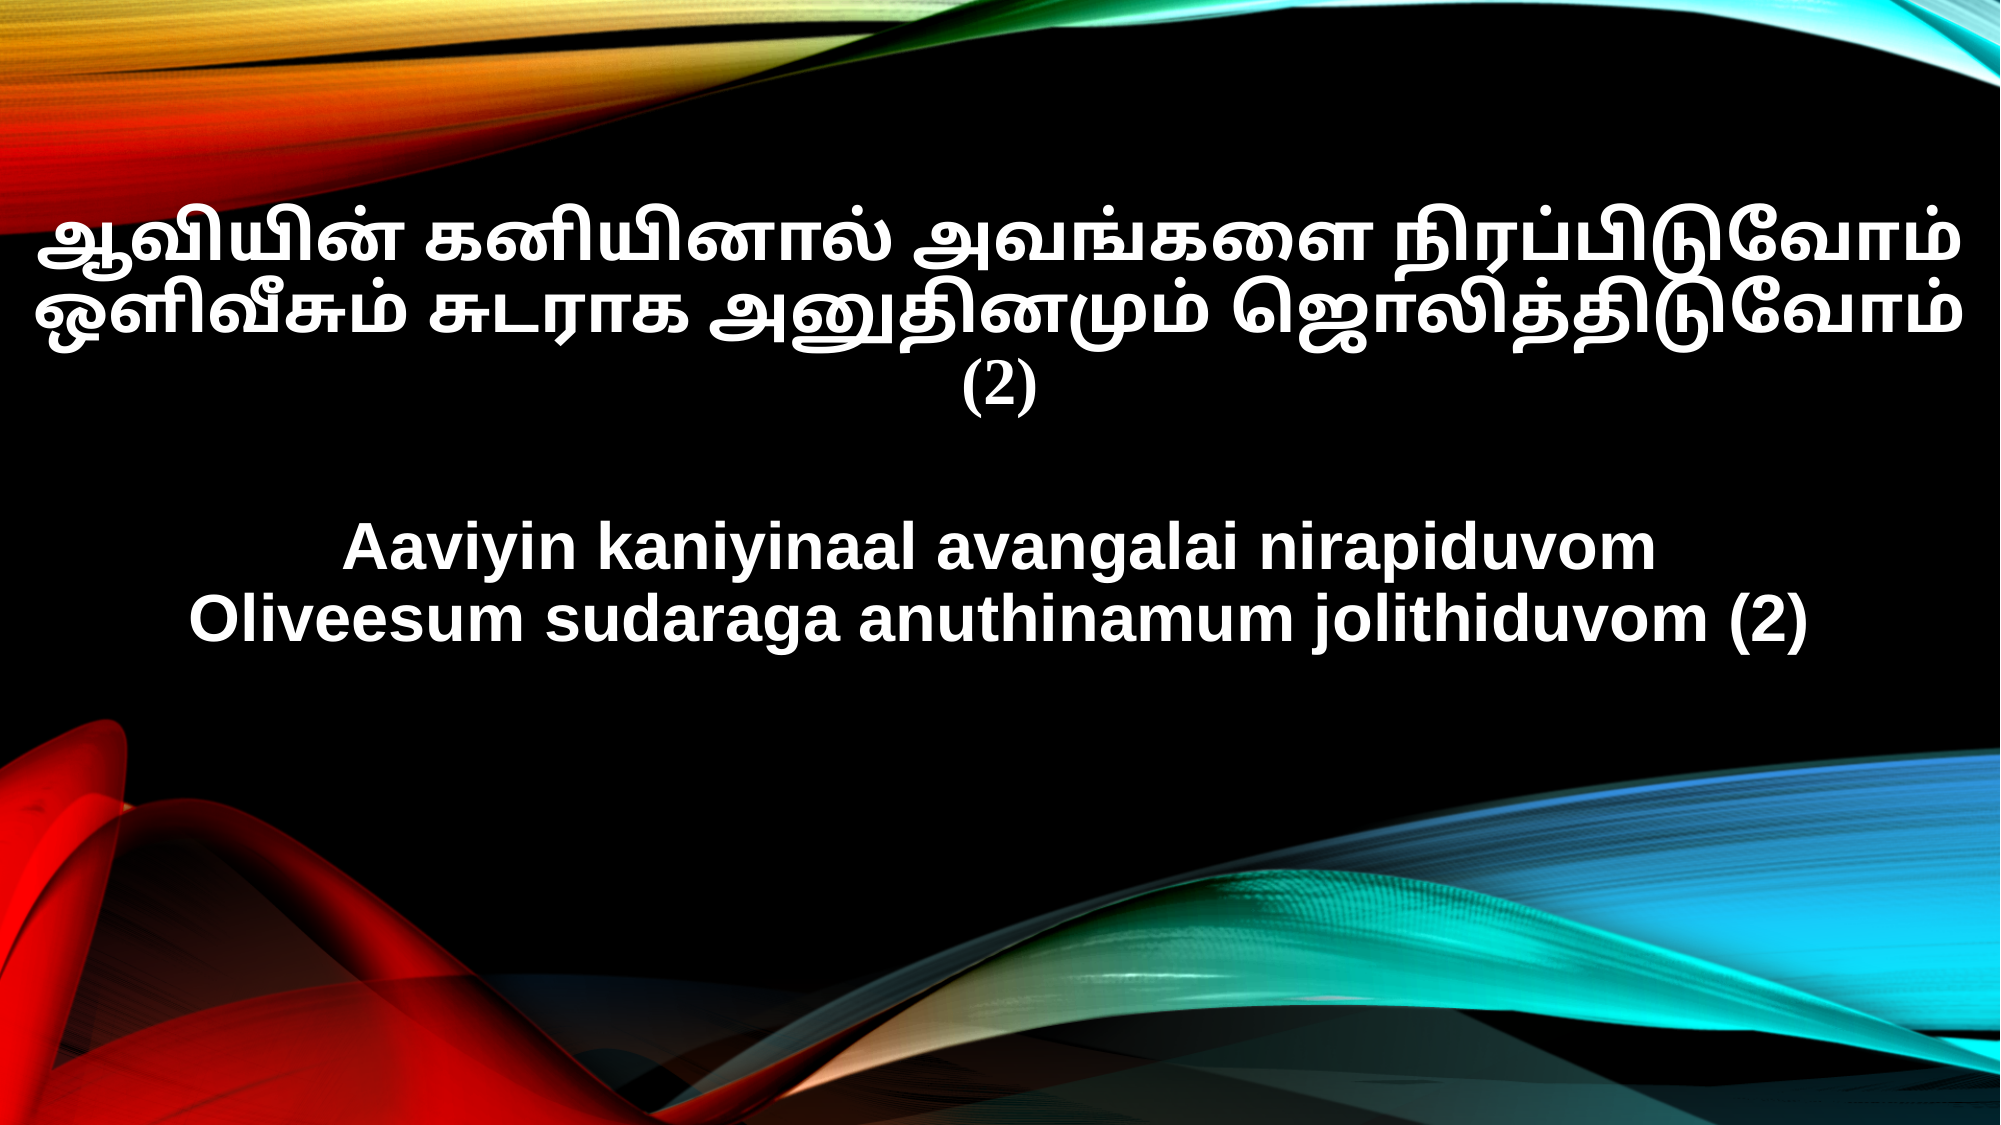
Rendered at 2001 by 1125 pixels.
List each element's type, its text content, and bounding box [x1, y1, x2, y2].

subtitle ஆவியின் கனியினால் அவங்களை நிரப்பிடுவோம் ஒளிவீசும் சுடராக அனுதினமும் ஜொலித்திடுவோம் (2) Aaviyin kaniyinaal avangalai nirapiduvom Oliveesum sudaraga anuthinamum jolithiduvom (2) [0, 1, 2000, 1125]
